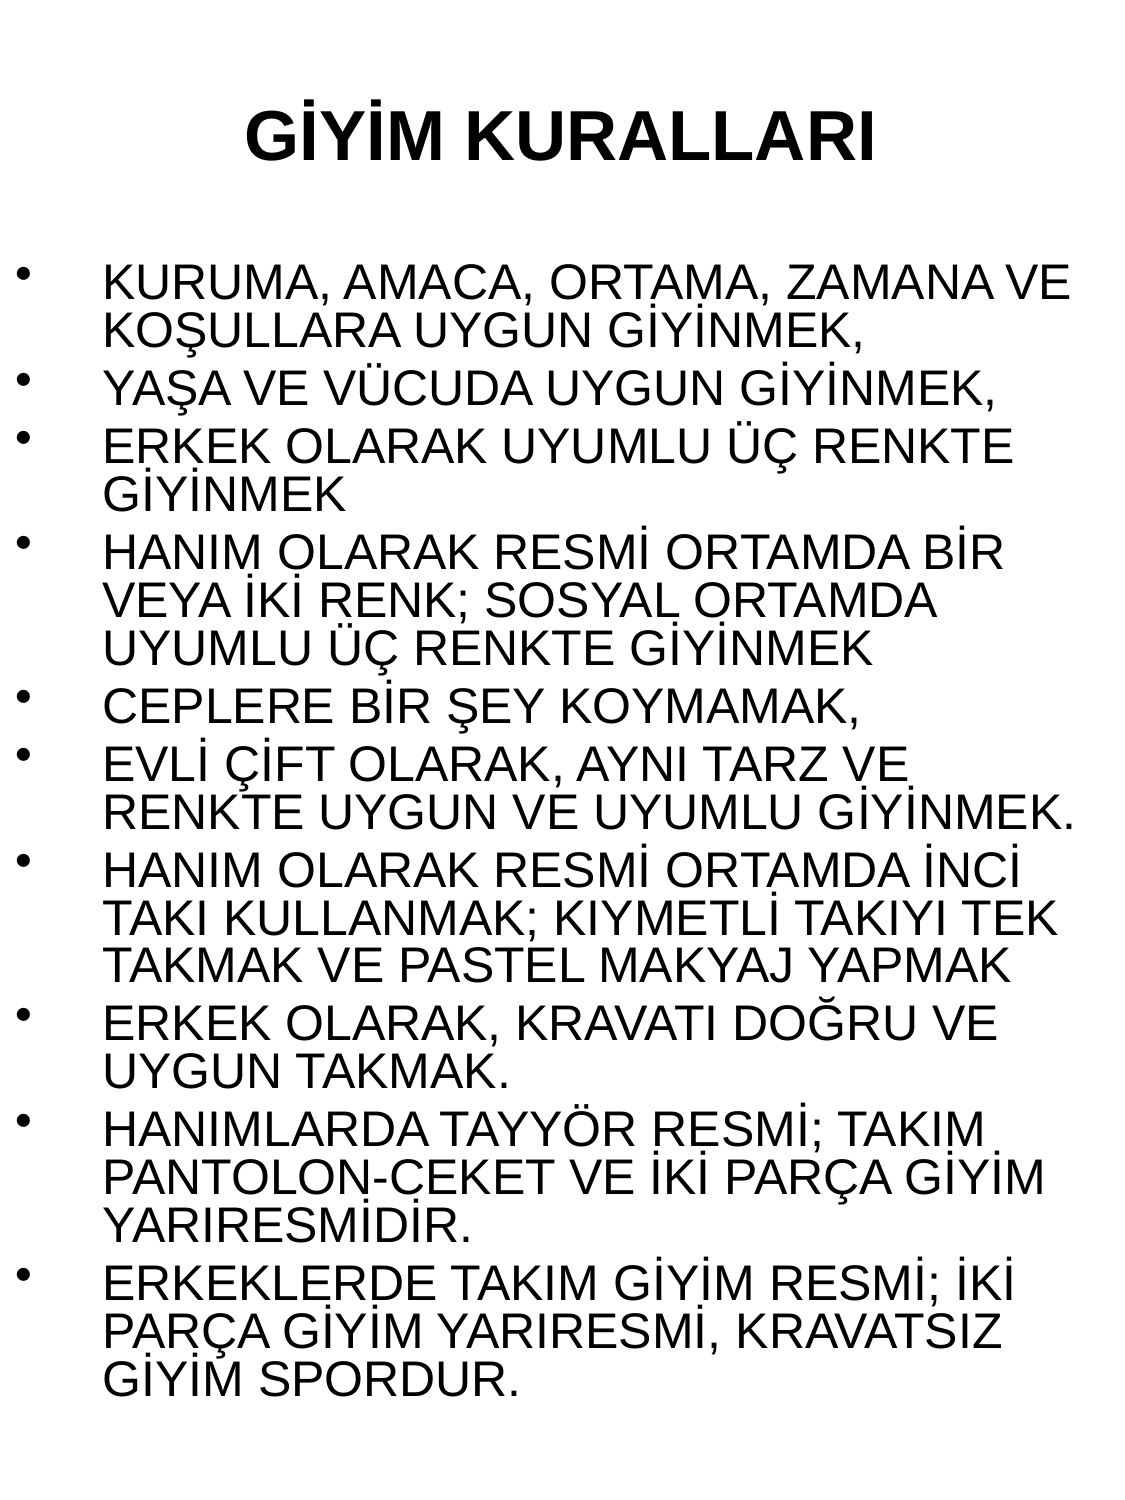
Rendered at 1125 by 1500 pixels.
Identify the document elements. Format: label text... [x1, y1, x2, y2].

title GİYİM KURALLARI [54, 0, 1068, 251]
list KURUMA, AMACA, ORTAMA, ZAMANA VE KOŞULLARA UYGUN GİYİNMEK, YAŞA VE VÜCUDA UYGUN GİYİNMEK, ERKEK OLARAK UYUMLU ÜÇ RENKTE GİYİNMEK HANIM OLARAK RESMİ ORTAMDA BİR VEYA İKİ RENK; SOSYAL ORTAMDA UYUMLU ÜÇ RENKTE GİYİNMEK CEPLERE BİR ŞEY KOYMAMAK, EVLİ ÇİFT OLARAK, AYNI TARZ VE RENKTE UYGUN VE UYUMLU GİYİNMEK. HANIM OLARAK RESMİ ORTAMDA İNCİ TAKI KULLANMAK; KIYMETLİ TAKIYI TEK TAKMAK VE PASTEL MAKYAJ YAPMAK ERKEK OLARAK, KRAVATI DOĞRU VE UYGUN TAKMAK. HANIMLARDA TAYYÖR RESMİ; TAKIM PANTOLON-CEKET VE İKİ PARÇA GİYİM YARIRESMİDİR. ERKEKLERDE TAKIM GİYİM RESMİ; İKİ PARÇA GİYİM YARIRESMİ, KRAVATSIZ GİYİM SPORDUR. [0, 253, 1125, 1460]
